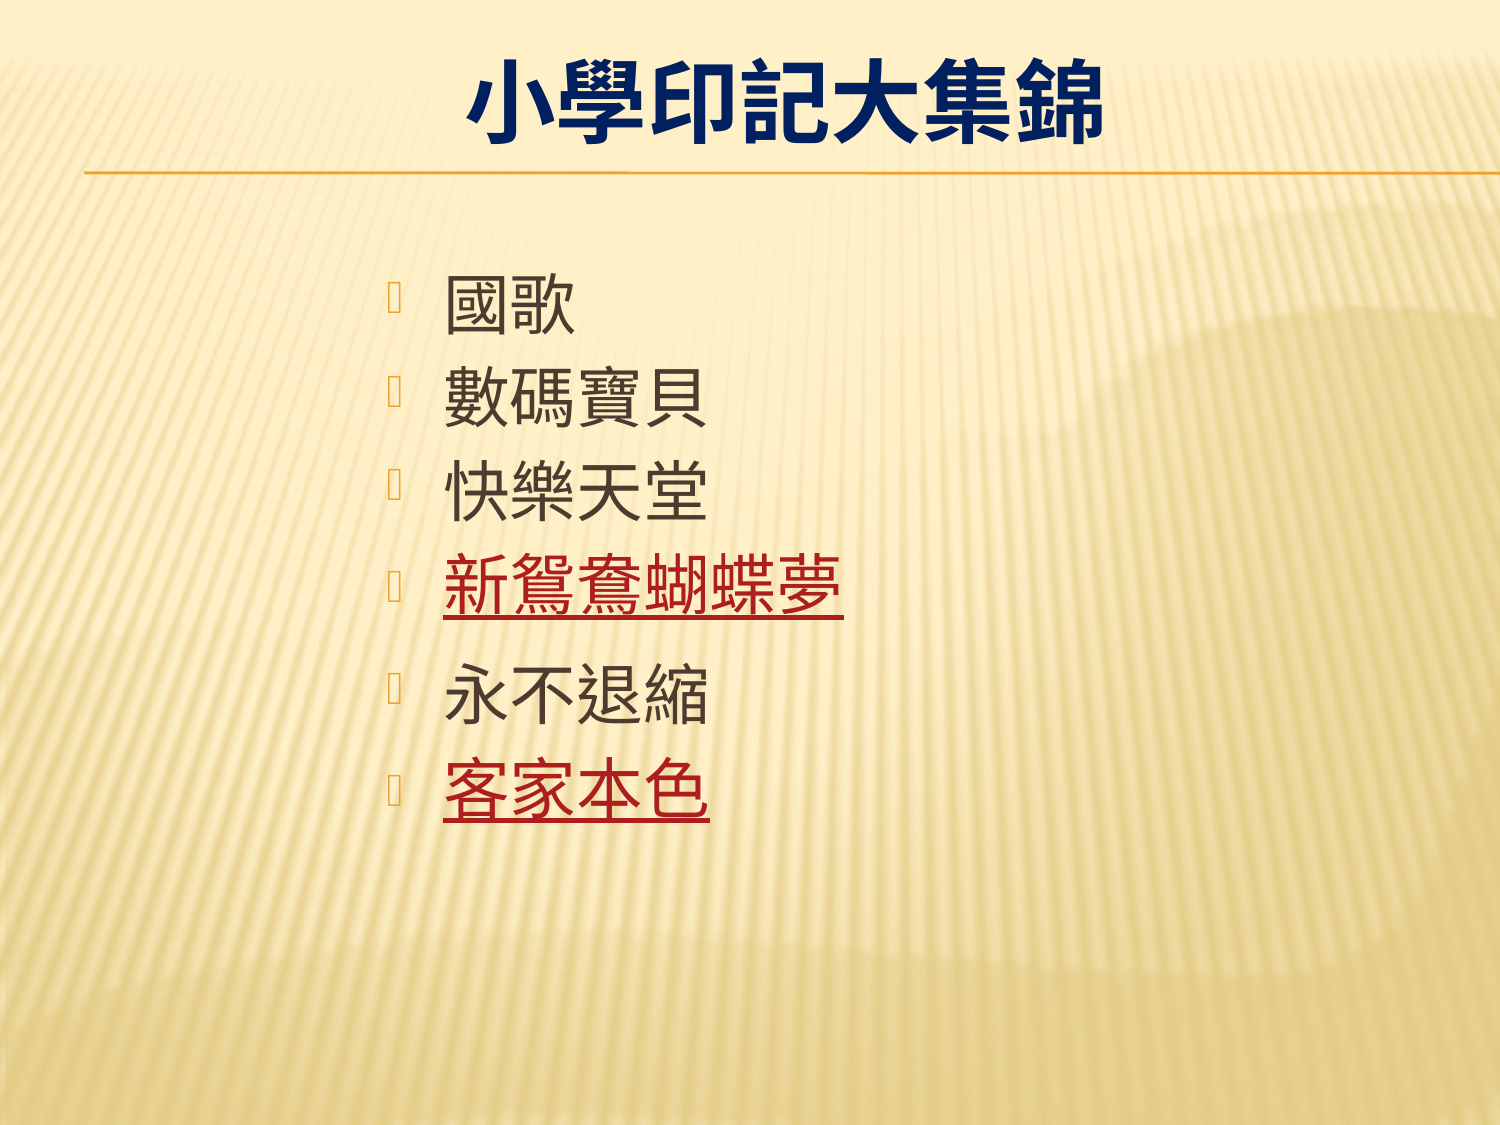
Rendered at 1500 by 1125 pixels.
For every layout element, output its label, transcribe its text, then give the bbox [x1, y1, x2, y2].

title 小學印記大集錦 [72, 30, 1498, 169]
list 國歌 數碼寶貝 快樂天堂 新鴛鴦蝴蝶夢 永不退縮 客家本色 [371, 255, 1155, 998]
